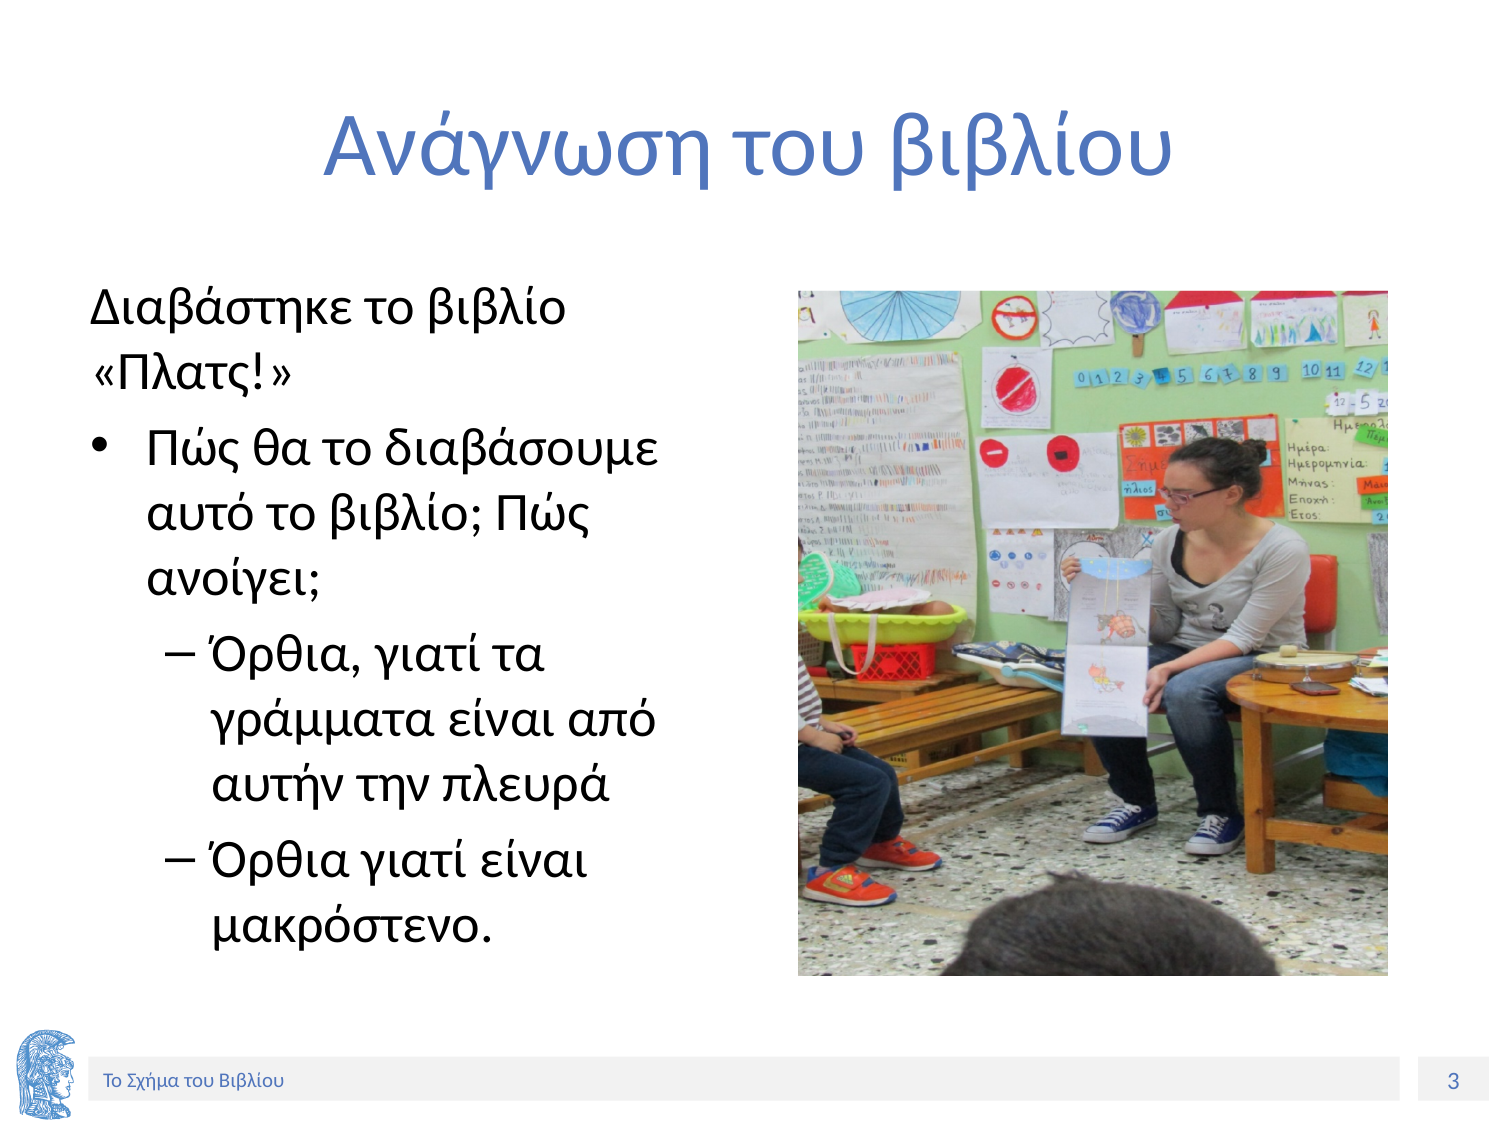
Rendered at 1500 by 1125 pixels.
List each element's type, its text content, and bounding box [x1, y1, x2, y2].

picture [9, 1026, 81, 1120]
picture [798, 929, 1388, 976]
picture [798, 291, 1388, 337]
title Ανάγνωση του βιβλίου [75, 45, 1425, 233]
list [749, 337, 1436, 929]
list Διαβάστηκε το βιβλίο «Πλατς!» Πώς θα το διαβάσουμε αυτό το βιβλίο; Πώς ανοίγει; Όρθια, γιατί τα γράμματα είναι από αυτήν την πλευρά Όρθια γιατί είναι μακρόστενο. [75, 262, 739, 1005]
